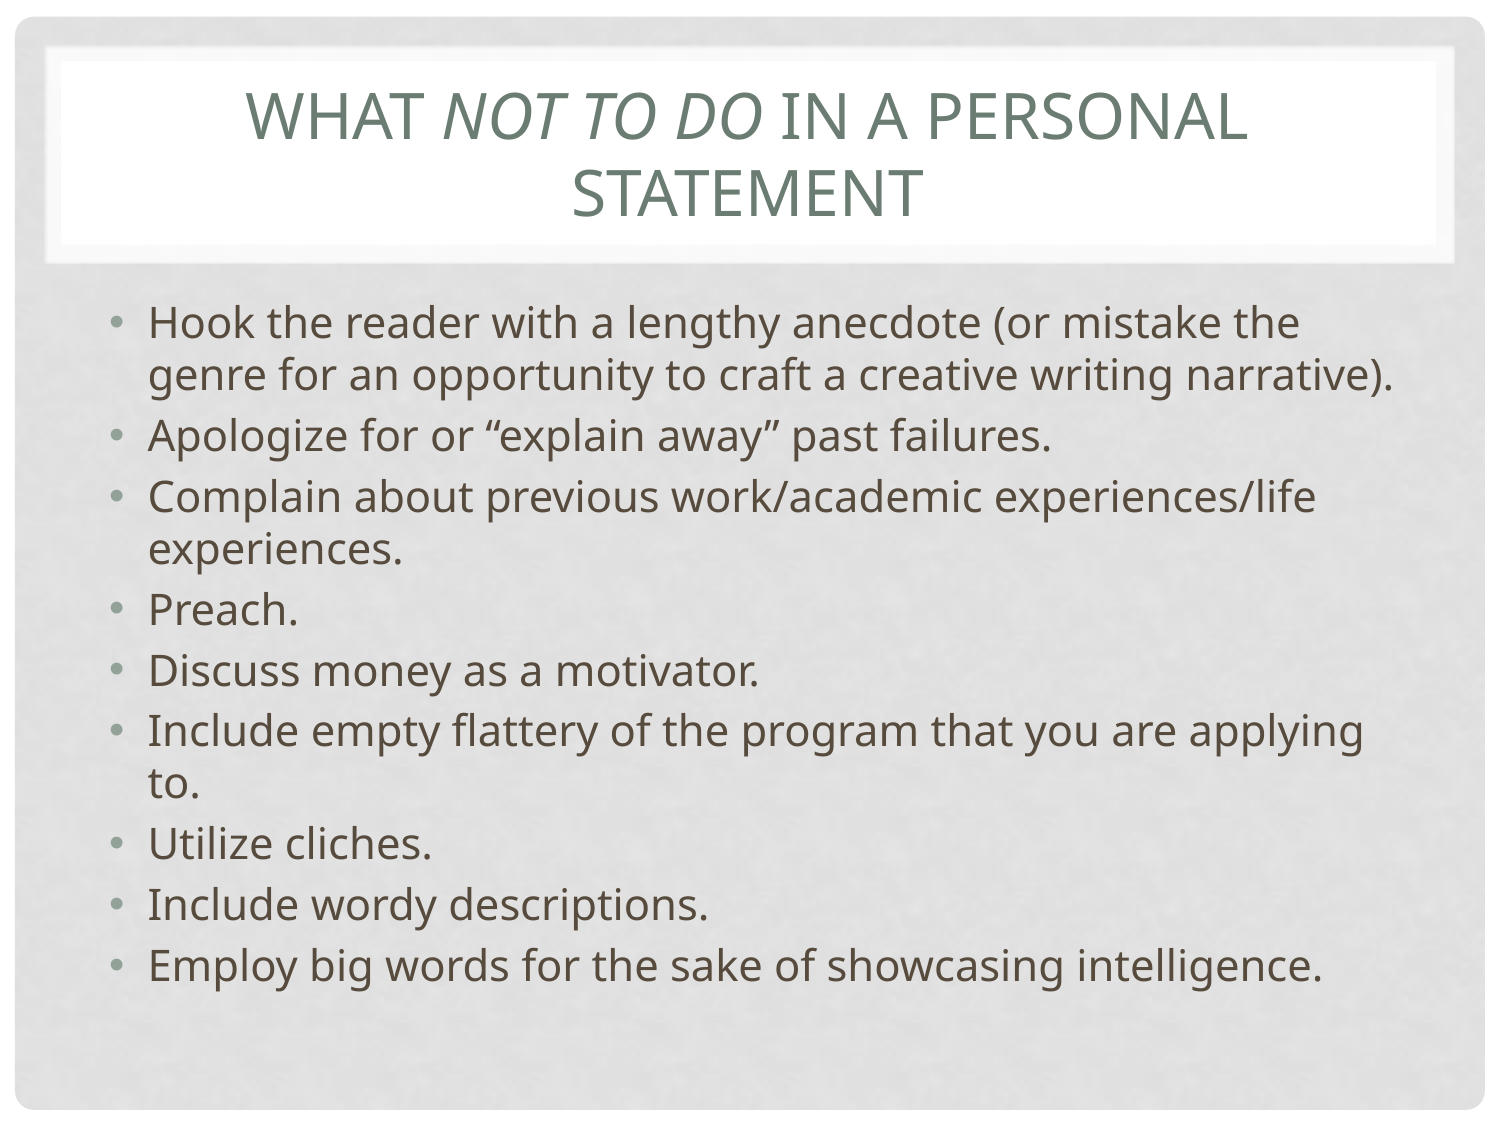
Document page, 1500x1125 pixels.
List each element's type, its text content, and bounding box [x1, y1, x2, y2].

list Hook the reader with a lengthy anecdote (or mistake the genre for an opportunity to craft a creative writing narrative). Apologize for or “explain away” past failures. Complain about previous work/academic experiences/life experiences. Preach. Discuss money as a motivator. Include empty flattery of the program that you are applying to. Utilize cliches. Include wordy descriptions. Employ big words for the sake of showcasing intelligence. [75, 287, 1425, 1005]
title What NOT TO DO IN A PERSONAL STATEMENT [69, 66, 1425, 238]
